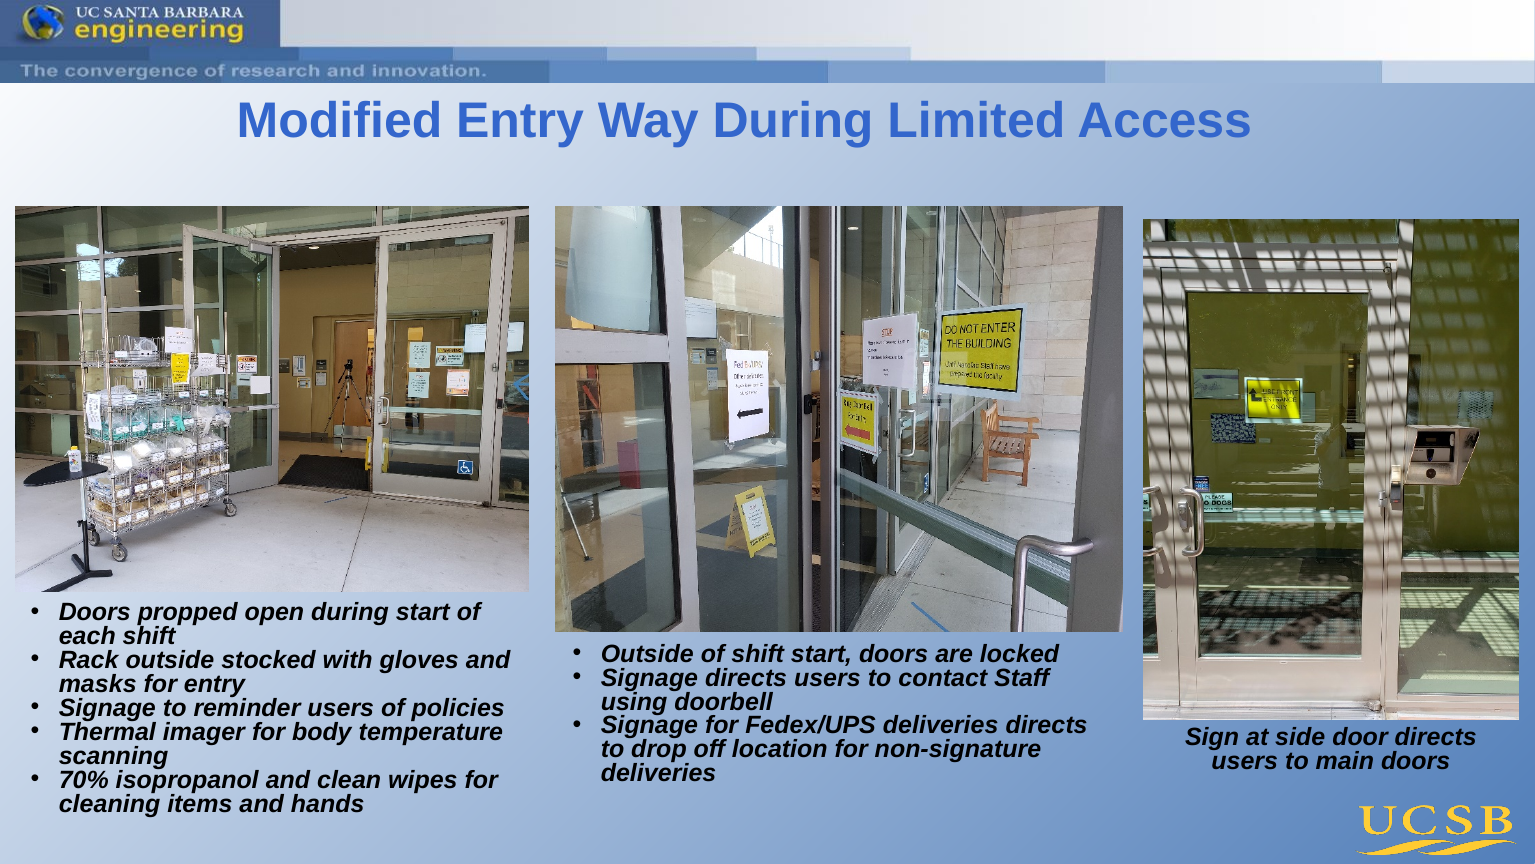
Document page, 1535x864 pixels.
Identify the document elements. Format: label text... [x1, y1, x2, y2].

text_box Sign at side door directs users to main doors [1161, 729, 1502, 782]
picture [1355, 805, 1517, 855]
picture [1143, 218, 1519, 720]
picture [555, 206, 1123, 632]
picture [0, 0, 1535, 83]
text_box Doors propped open during start of each shift Rack outside stocked with gloves and masks for entry Signage to reminder users of policies Thermal imager for body temperature scanning 70% isopropanol and clean wipes for cleaning items and hands [15, 596, 531, 825]
title Modified Entry Way During Limited Access [0, 81, 1489, 158]
picture [14, 206, 529, 592]
text_box Outside of shift start, doors are locked Signage directs users to contact Staff using doorbell Signage for Fedex/UPS deliveries directs to drop off location for non-signature deliveries [557, 638, 1125, 794]
